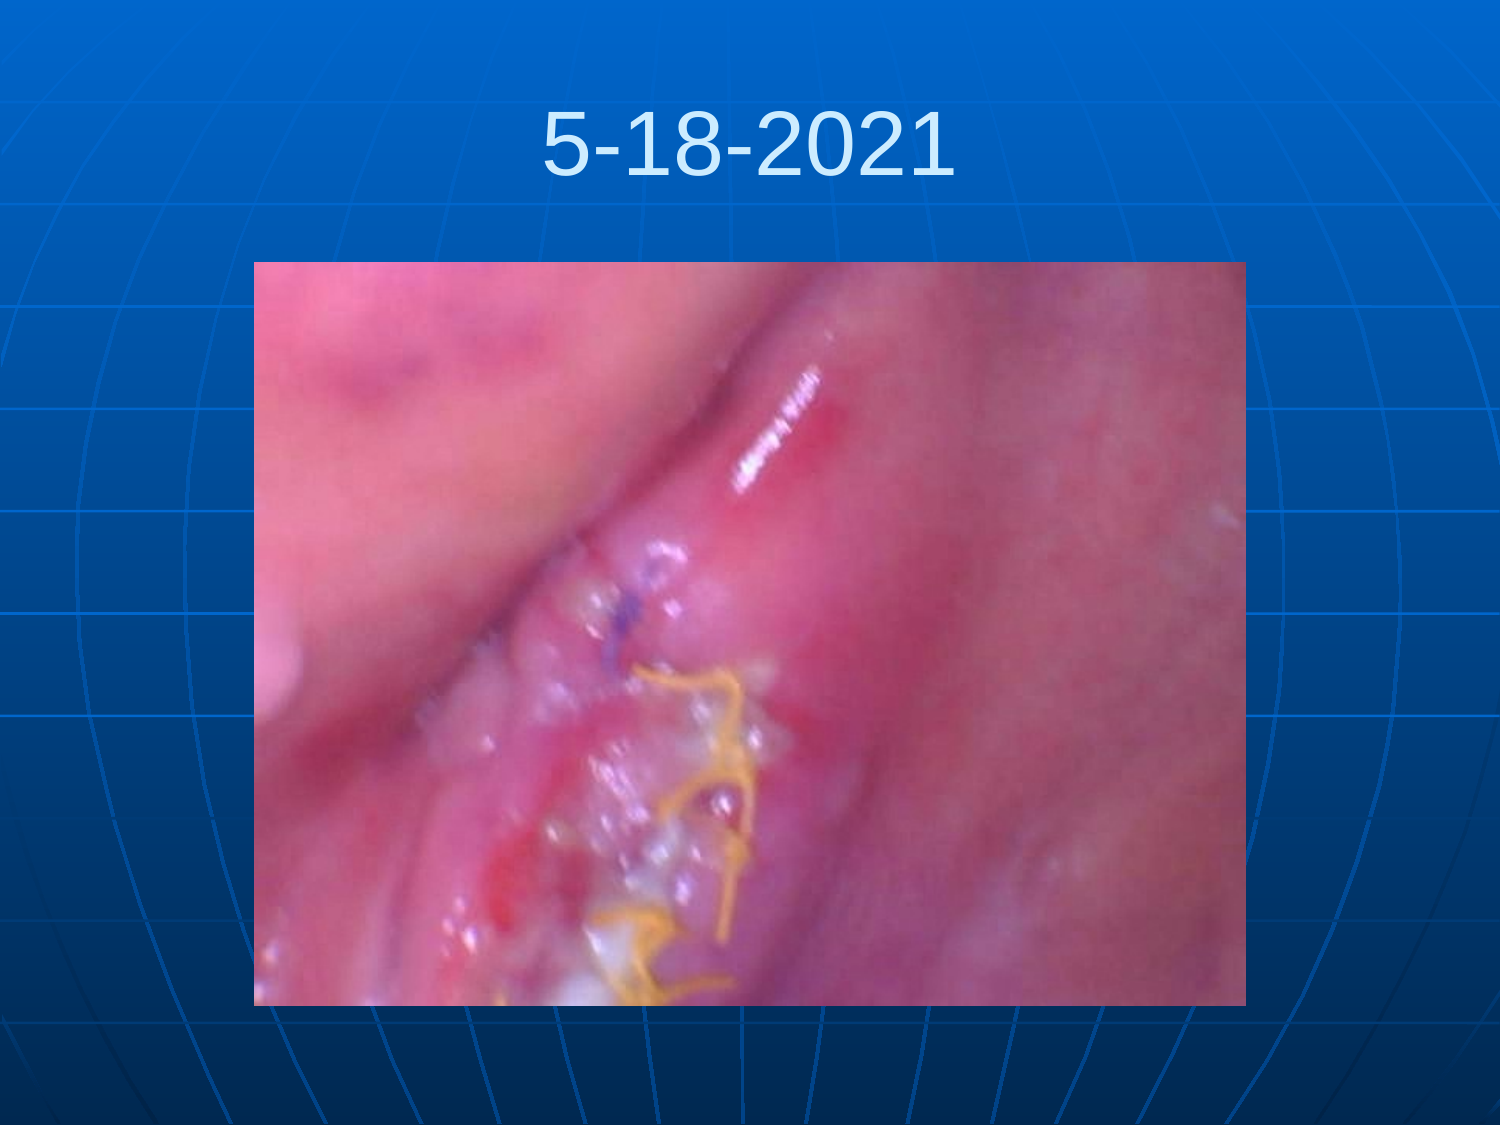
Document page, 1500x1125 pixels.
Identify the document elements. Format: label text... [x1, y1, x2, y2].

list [254, 262, 1246, 1006]
title 5-18-2021 [74, 45, 1426, 233]
